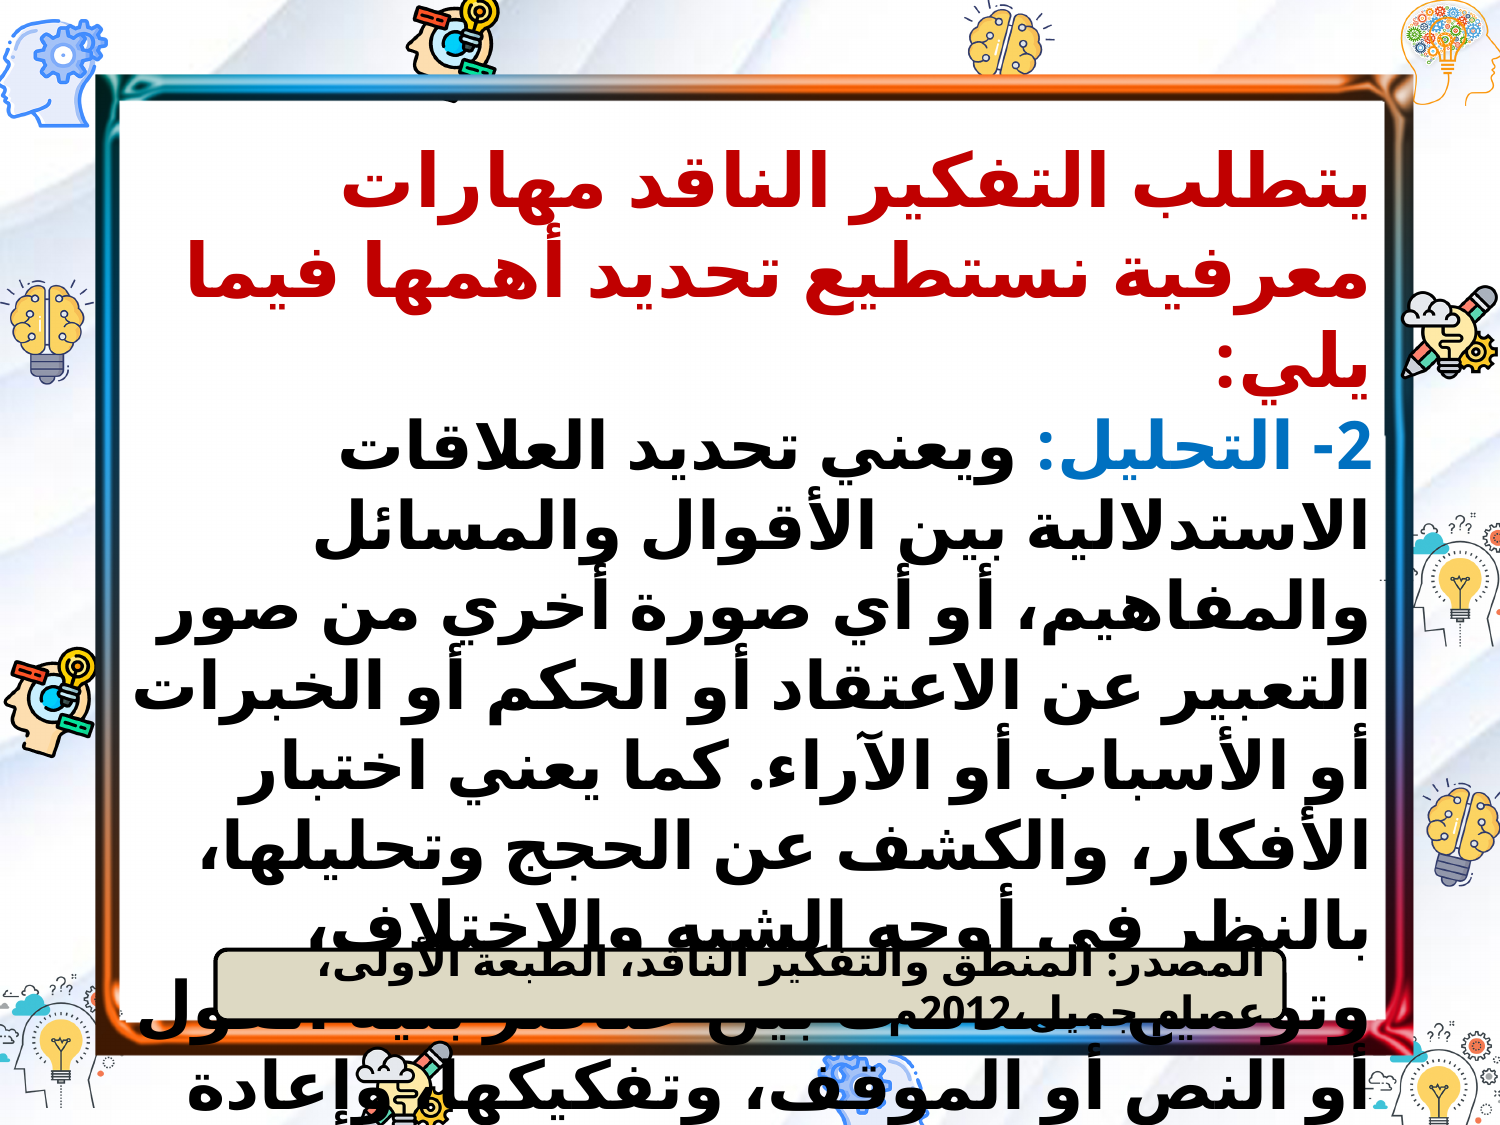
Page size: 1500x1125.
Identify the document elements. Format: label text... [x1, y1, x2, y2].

text_box يتطلب التفكير الناقد مهارات معرفية نستطيع تحديد أهمها فيما يلي: 2- التحليل: ويعني تحديد العلاقات الاستدلالية بين الأقوال والمسائل والمفاهيم، أو أي صورة أخري من صور التعبير عن الاعتقاد أو الحكم أو الخبرات أو الأسباب أو الآراء. كما يعني اختبار الأفكار، والكشف عن الحجج وتحليلها، بالنظر في أوجه الشبه والاختلاف، وتوضيح العلاقات بين عناصر بنية القول أو النص أو الموقف، وتفكيكها، وإعادة تركيبها بغرض الكشف عن تسلسلها المنطقي. [112, 125, 1388, 1125]
picture [0, 0, 1500, 1125]
text_box المصدر: المنطق والتفكير الناقد، الطبعة الأولى، عصام جميل،2012م [213, 947, 1287, 1023]
